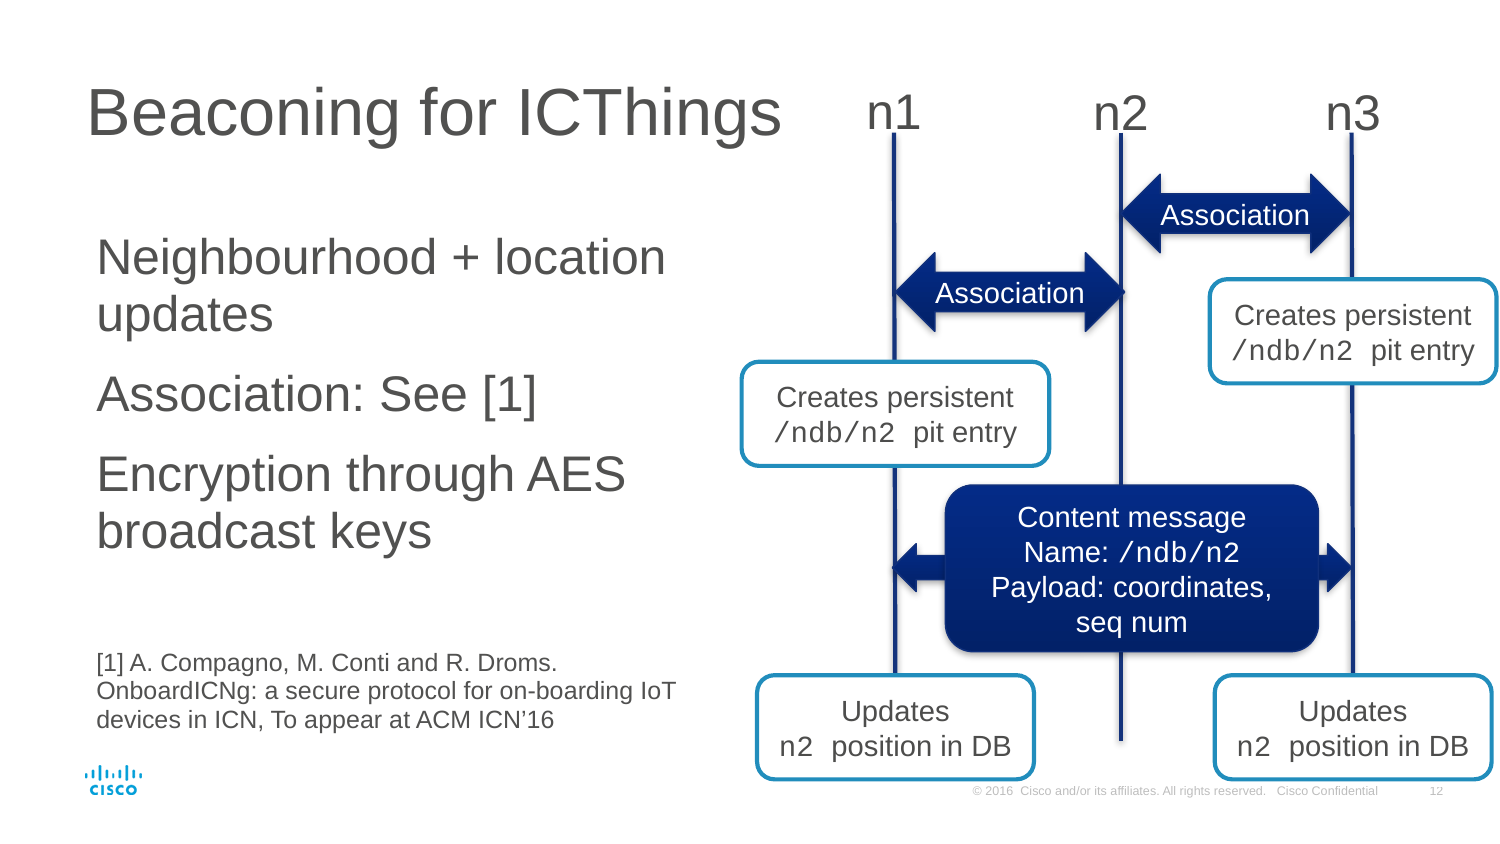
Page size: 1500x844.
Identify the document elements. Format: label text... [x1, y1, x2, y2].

text_box Creates persistent /ndb/n2 pit entry [1358, 277, 1499, 386]
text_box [892, 484, 1352, 652]
text_box Creates persistent /ndb/n2 pit entry [900, 359, 1052, 468]
text_box Updates n2 position in DB [1212, 673, 1494, 782]
title Beaconing for ICThings [71, 55, 1441, 176]
text_box n3 [1310, 73, 1396, 148]
text_box Association [1126, 173, 1346, 254]
text_box n1 [851, 71, 937, 147]
text_box Creates persistent /ndb/n2 pit entry [1207, 277, 1346, 386]
picture [78, 758, 148, 803]
text_box Updates n2 position in DB [754, 673, 1037, 782]
text_box Creates persistent /ndb/n2 pit entry [739, 359, 888, 468]
text_box n2 [1078, 73, 1164, 148]
list Neighbourhood + location updates Association: See [1] Encryption through AES broadcast keys [1] A. Compagno, M. Conti and R. Droms. OnboardICNg: a secure protocol for on-boarding IoT devices in ICN, To appear at ACM ICN’16 [71, 221, 742, 741]
text_box Association [900, 252, 1116, 333]
